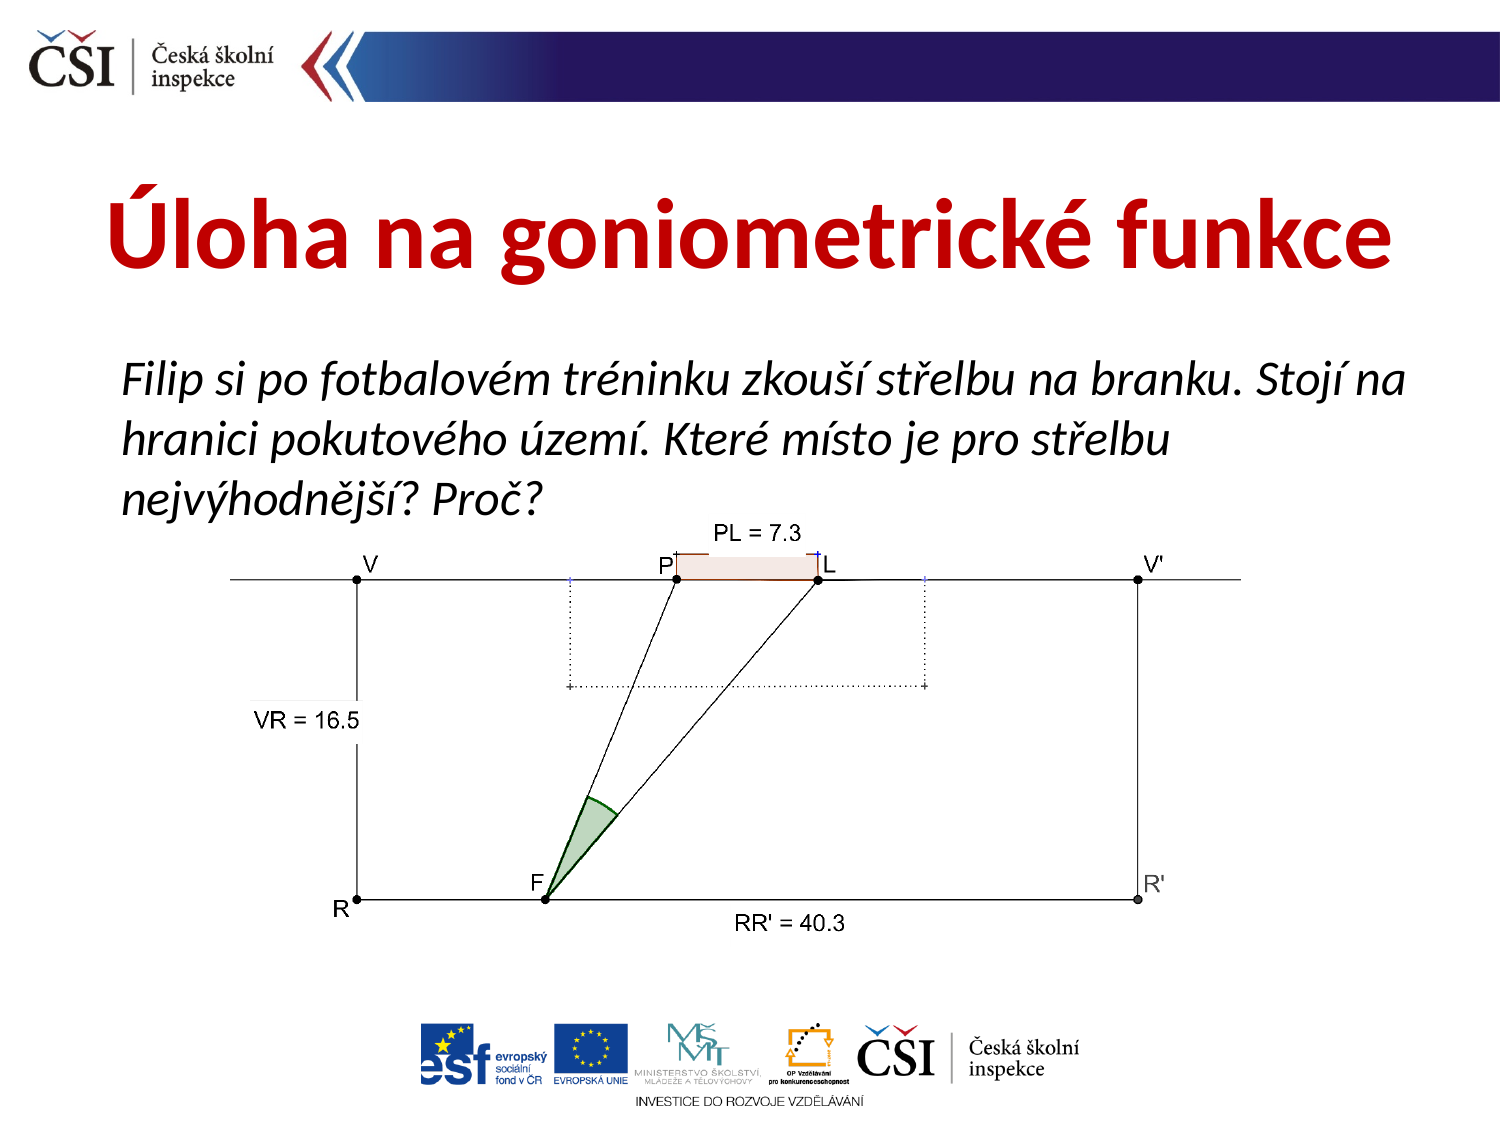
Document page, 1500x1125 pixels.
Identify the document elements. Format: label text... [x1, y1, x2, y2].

picture [421, 1023, 1079, 1106]
list Úloha na goniometrické funkce [76, 160, 1424, 303]
list Filip si po fotbalovém tréninku zkouší střelbu na branku. Stojí na hranici pokutového území. Které místo je pro střelbu nejvýhodnější? Proč? [76, 338, 1424, 1012]
picture [29, 30, 1500, 102]
picture [229, 491, 1241, 962]
